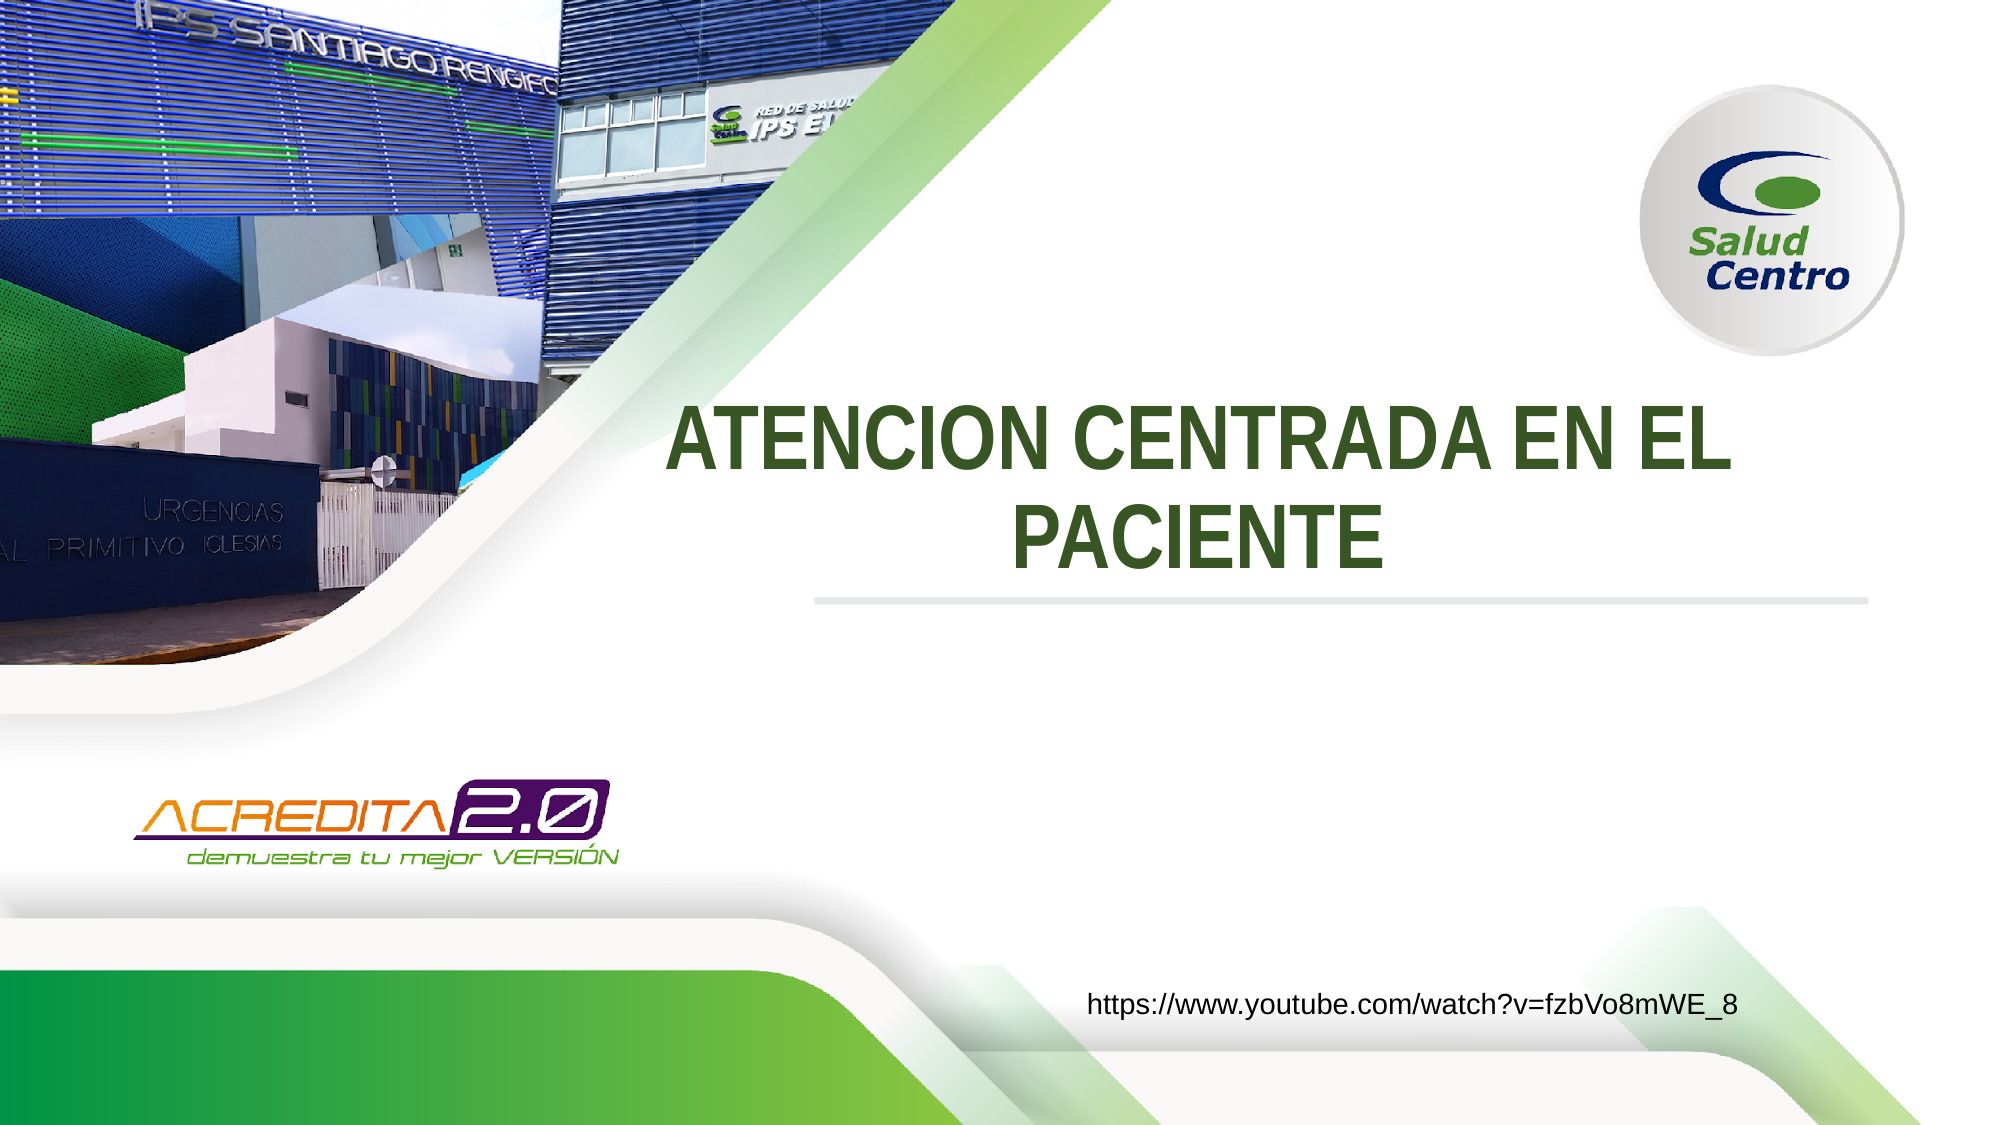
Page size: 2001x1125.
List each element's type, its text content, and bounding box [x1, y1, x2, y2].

text_box https://www.youtube.com/watch?v=fzbVo8mWE_8 [1072, 978, 1754, 1028]
picture [0, 0, 2001, 1125]
title ATENCION CENTRADA EN EL PACIENTE [591, 312, 1807, 597]
